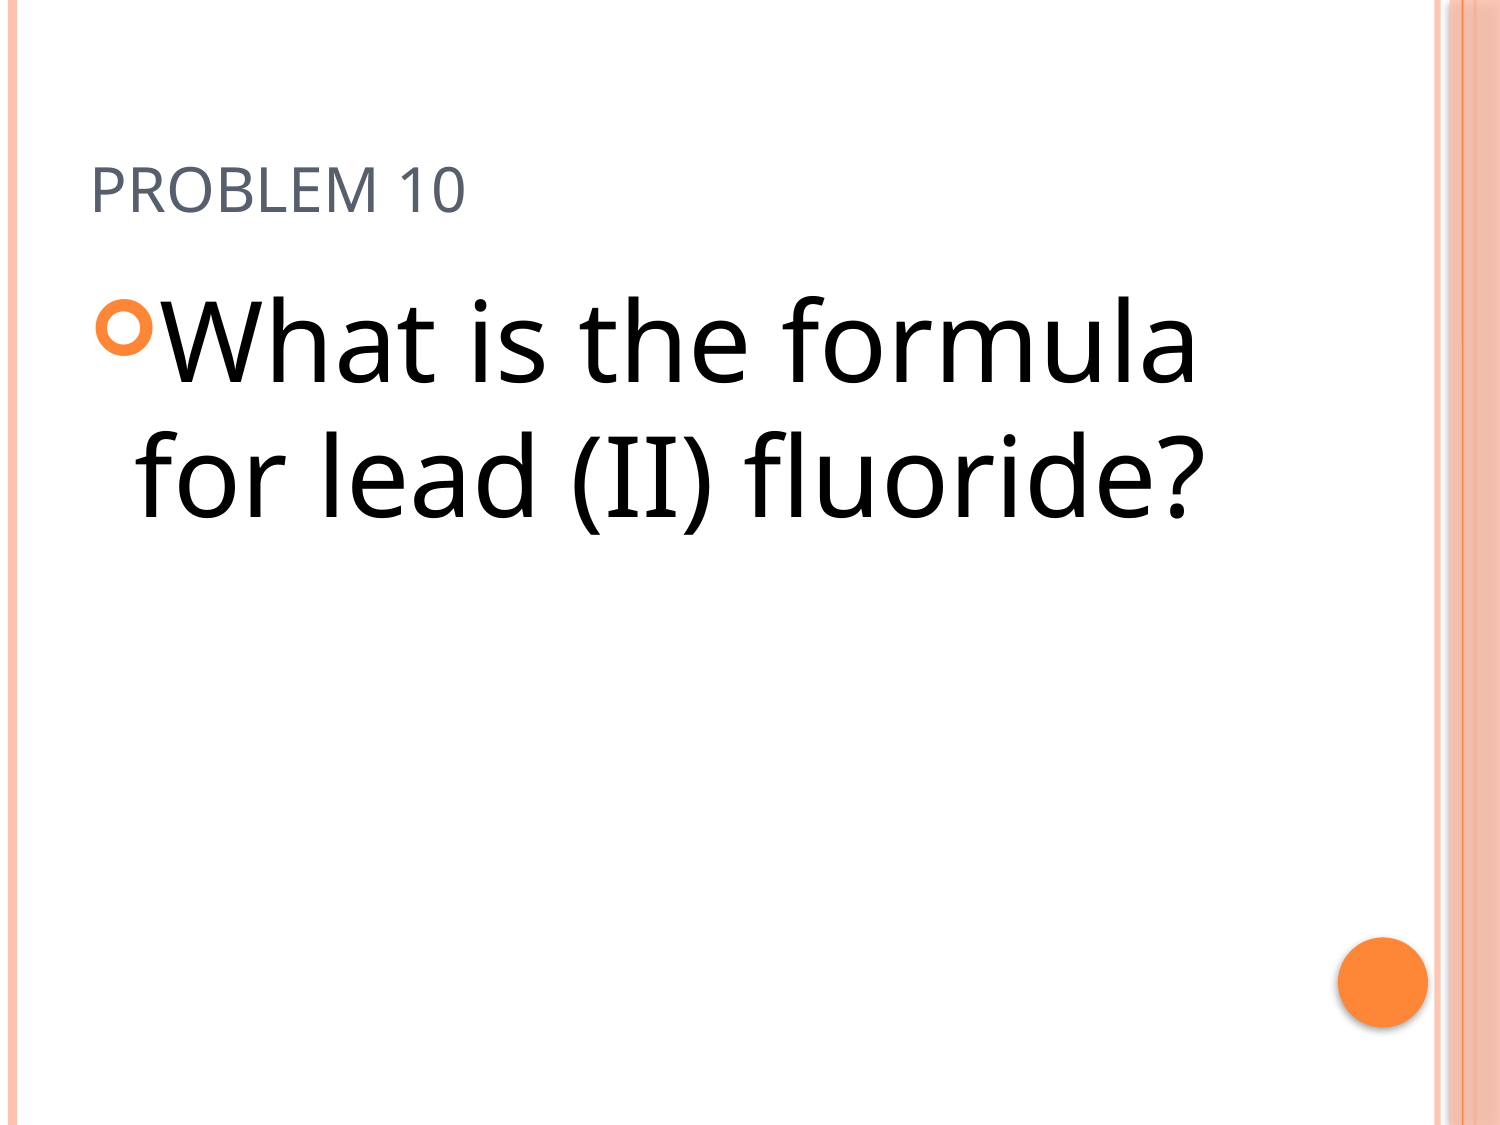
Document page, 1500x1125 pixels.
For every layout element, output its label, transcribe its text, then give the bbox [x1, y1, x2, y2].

title Problem 10 [75, 45, 1300, 233]
list What is the formula for lead (II) fluoride? [75, 262, 1300, 1062]
